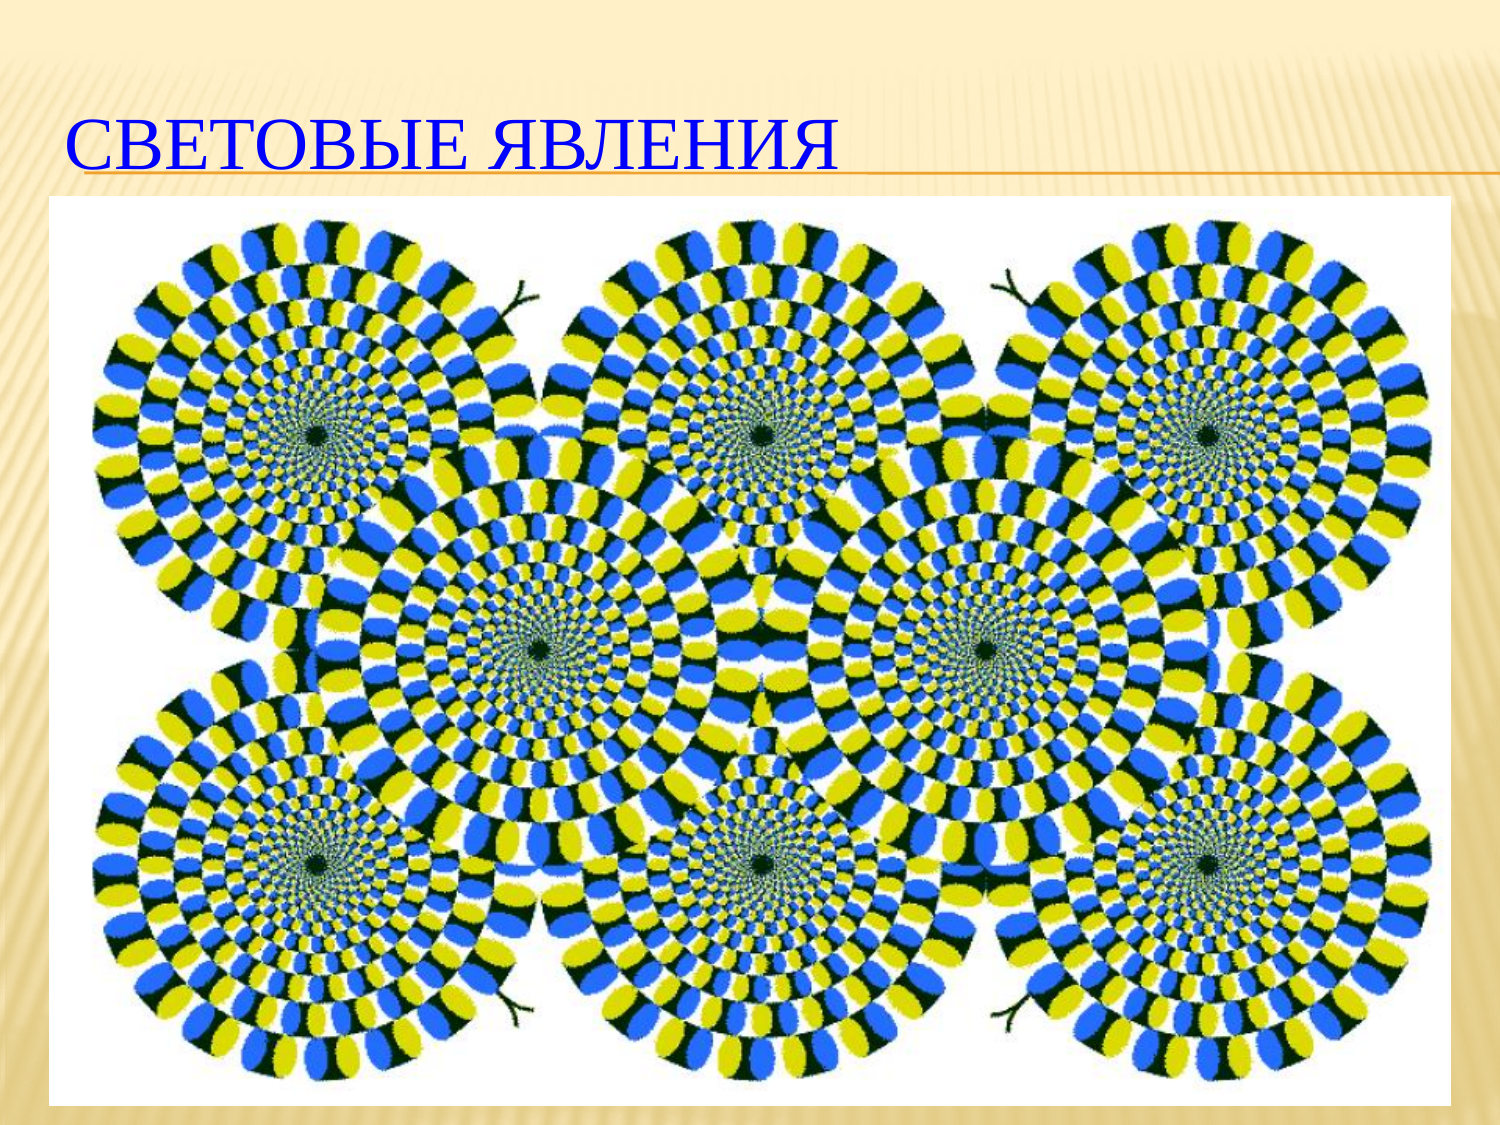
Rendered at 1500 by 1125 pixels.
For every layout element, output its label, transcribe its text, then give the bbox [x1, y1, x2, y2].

title Световые явления [49, 75, 1475, 213]
picture [48, 195, 1452, 1107]
